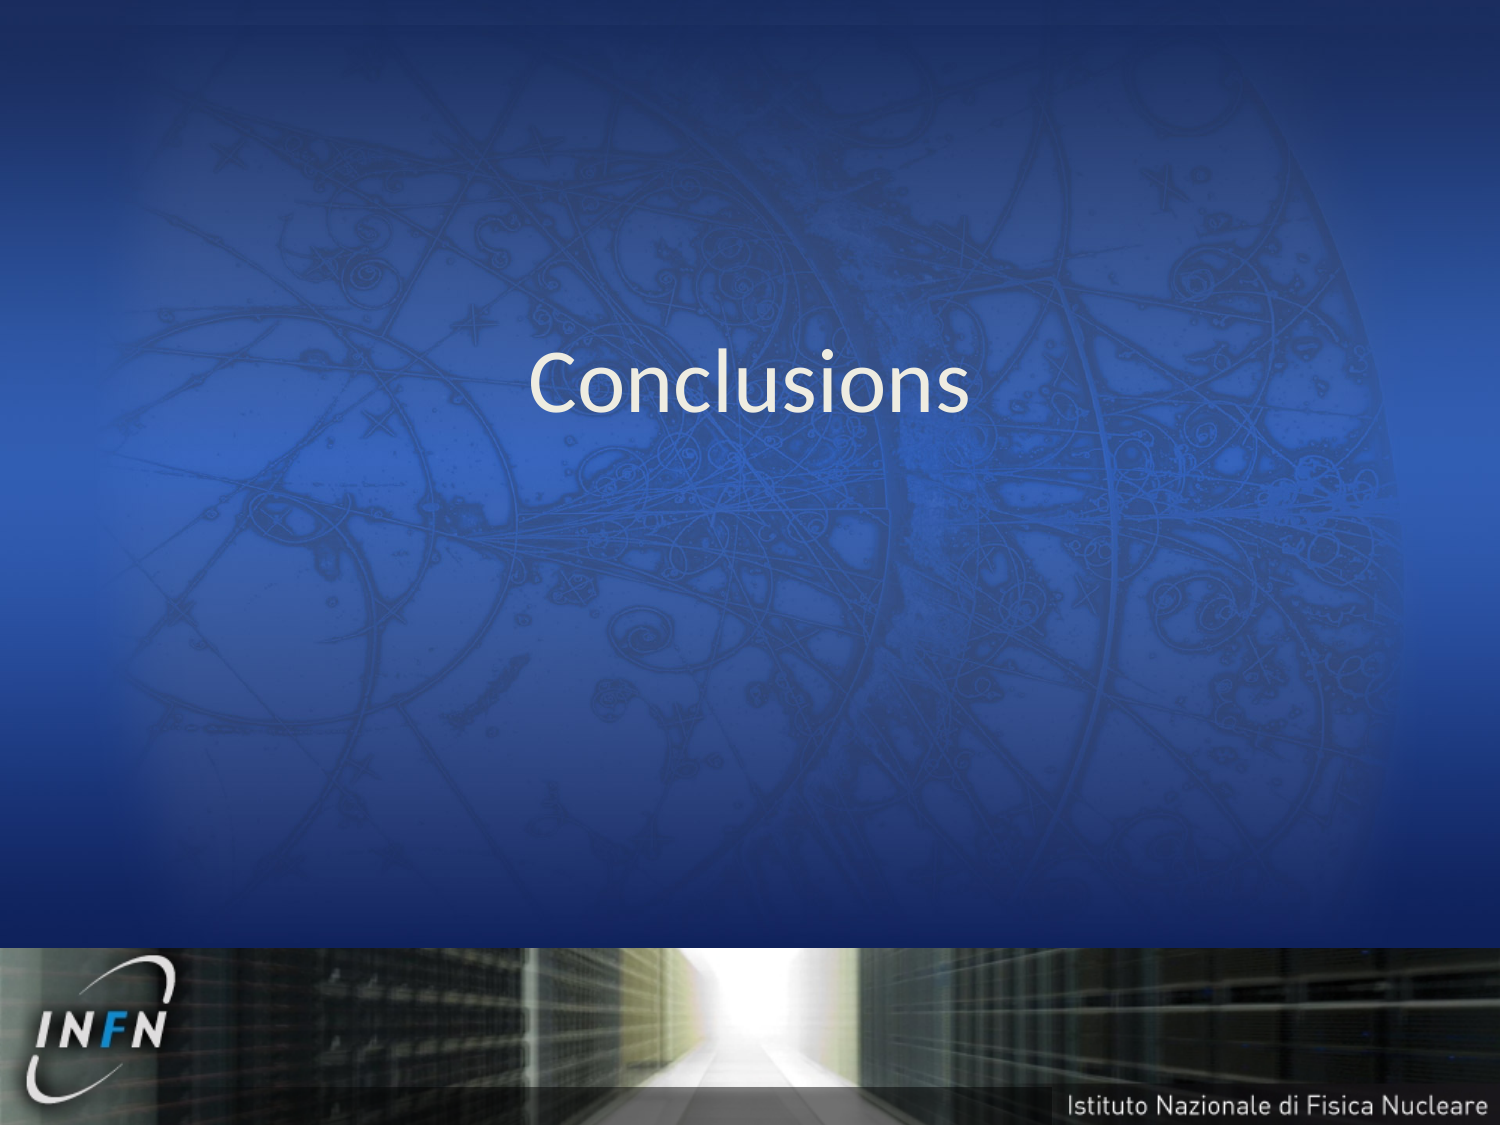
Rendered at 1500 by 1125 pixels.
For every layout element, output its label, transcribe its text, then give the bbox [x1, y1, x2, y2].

picture [0, 0, 1500, 1125]
title Conclusions [112, 211, 1388, 541]
